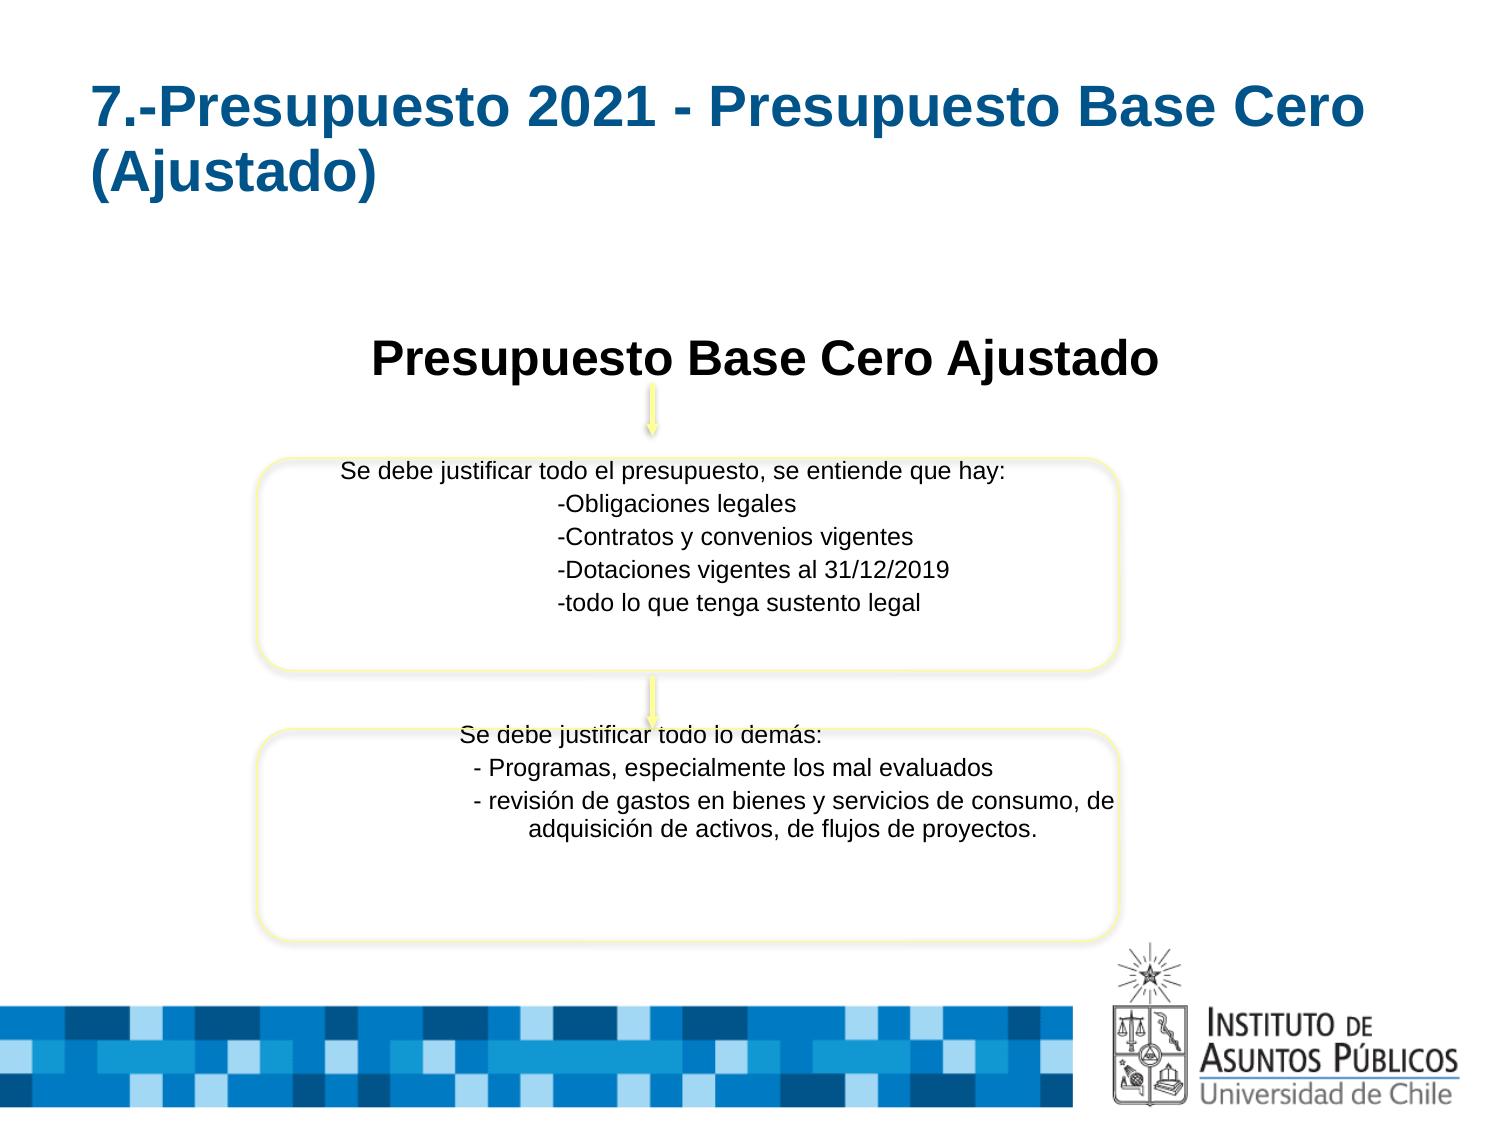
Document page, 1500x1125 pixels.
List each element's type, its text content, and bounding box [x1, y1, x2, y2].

list Presupuesto Base Cero Ajustado Se debe justificar todo el presupuesto, se entiende que hay: -Obligaciones legales -Contratos y convenios vigentes -Dotaciones vigentes al 31/12/2019 -todo lo que tenga sustento legal Se debe justificar todo lo demás: - Programas, especialmente los mal evaluados - revisión de gastos en bienes y servicios de consumo, de adquisición de activos, de flujos de proyectos. [206, 322, 1213, 985]
picture [0, 0, 1500, 1125]
text_box [256, 457, 1121, 672]
text_box [256, 728, 1121, 943]
title 7.-Presupuesto 2021 - Presupuesto Base Cero (Ajustado) [74, 44, 1426, 233]
slide_number [662, 1042, 1338, 1103]
